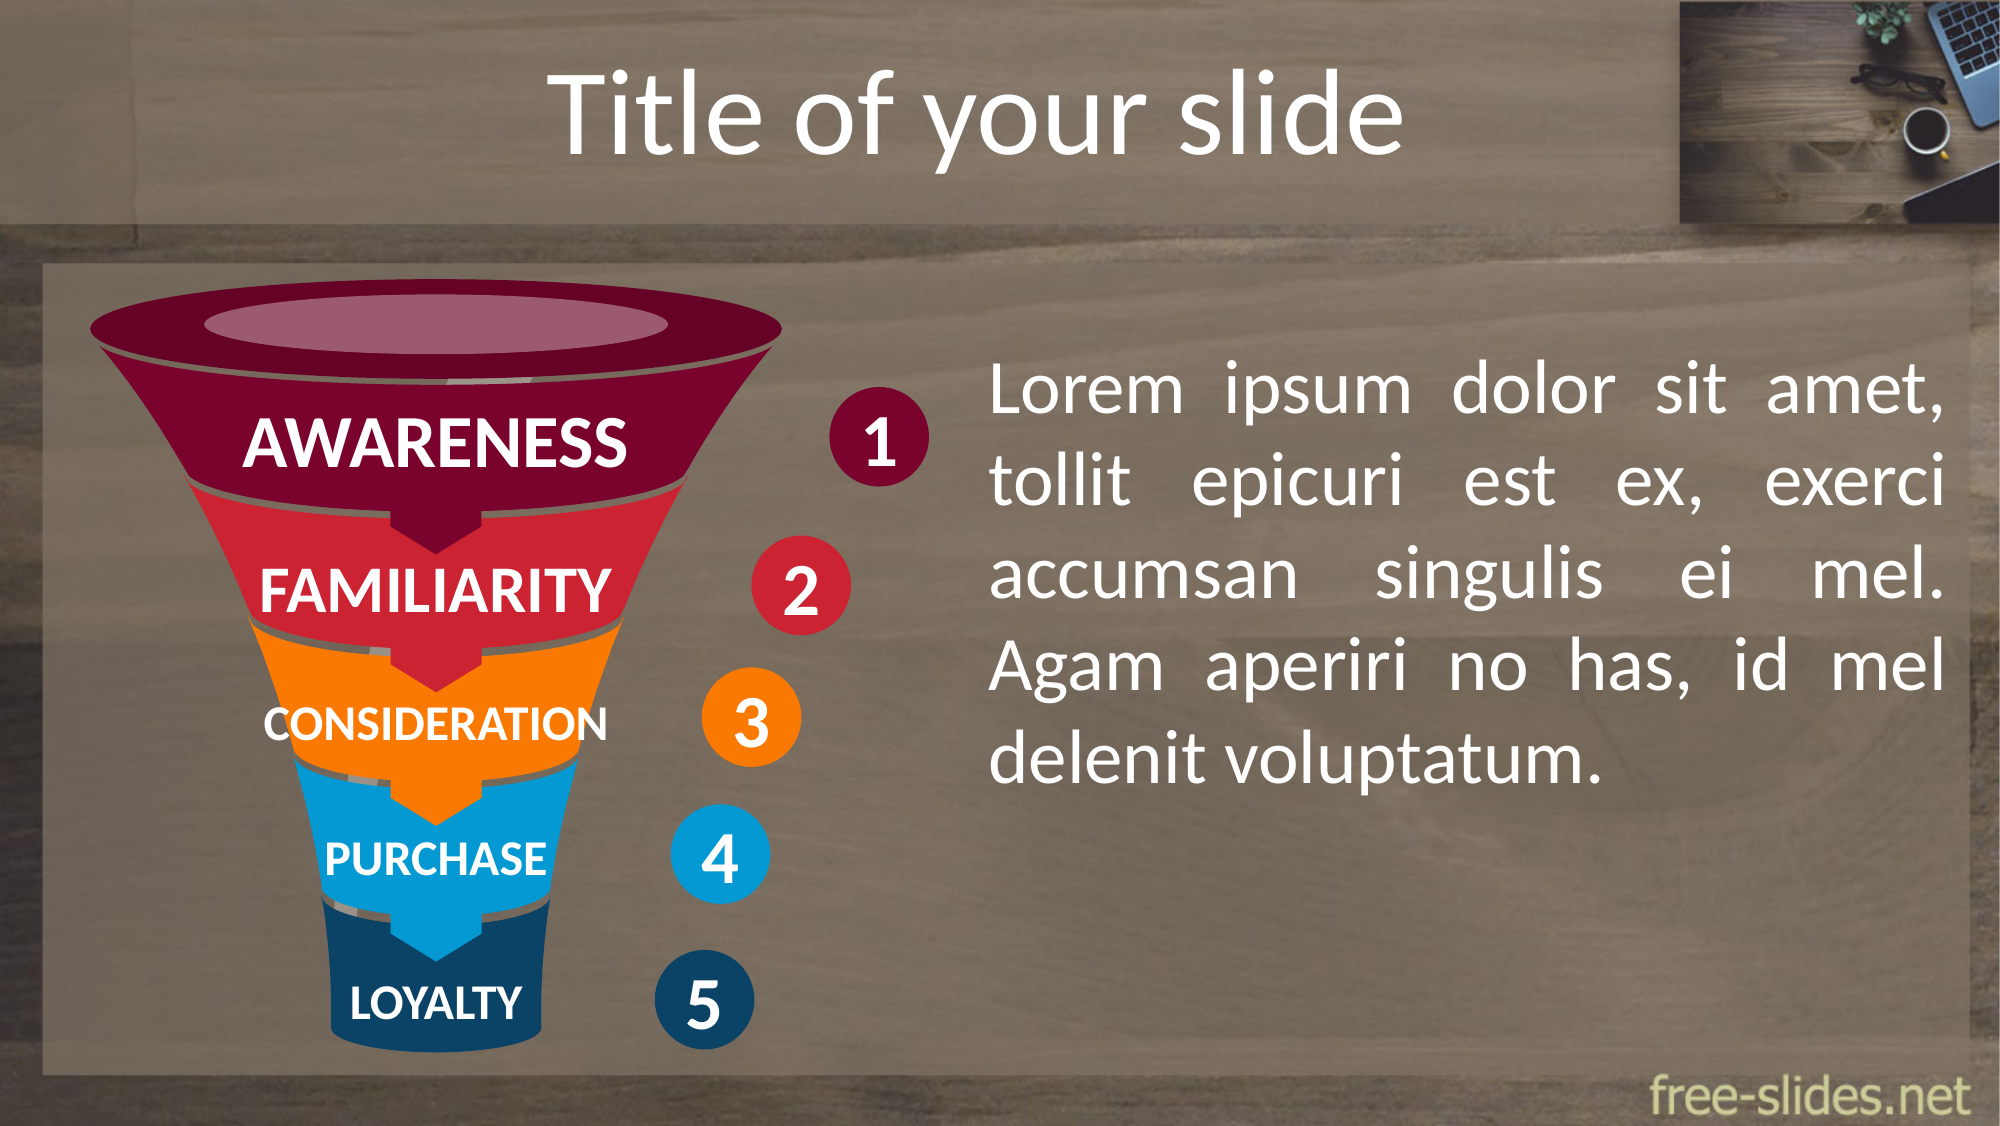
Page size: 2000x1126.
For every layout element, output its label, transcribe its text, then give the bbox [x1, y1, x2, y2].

text_box 5 [652, 947, 757, 1052]
text_box 1 [827, 384, 932, 489]
text_box 3 [699, 665, 804, 770]
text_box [99, 345, 773, 555]
text_box [202, 292, 671, 344]
picture [0, 0, 2000, 1126]
text_box Lorem ipsum dolor sit amet, tollit epicuri est ex, exerci accumsan singulis ei mel. Agam aperiri no has, id mel delenit voluptatum. [968, 326, 1969, 809]
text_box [247, 701, 625, 827]
text_box 4 [668, 802, 773, 906]
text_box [292, 833, 580, 962]
text_box 2 [749, 533, 854, 638]
text_box [88, 277, 784, 345]
title Title of your slide [54, 11, 1900, 199]
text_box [182, 563, 690, 693]
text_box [321, 969, 551, 1053]
